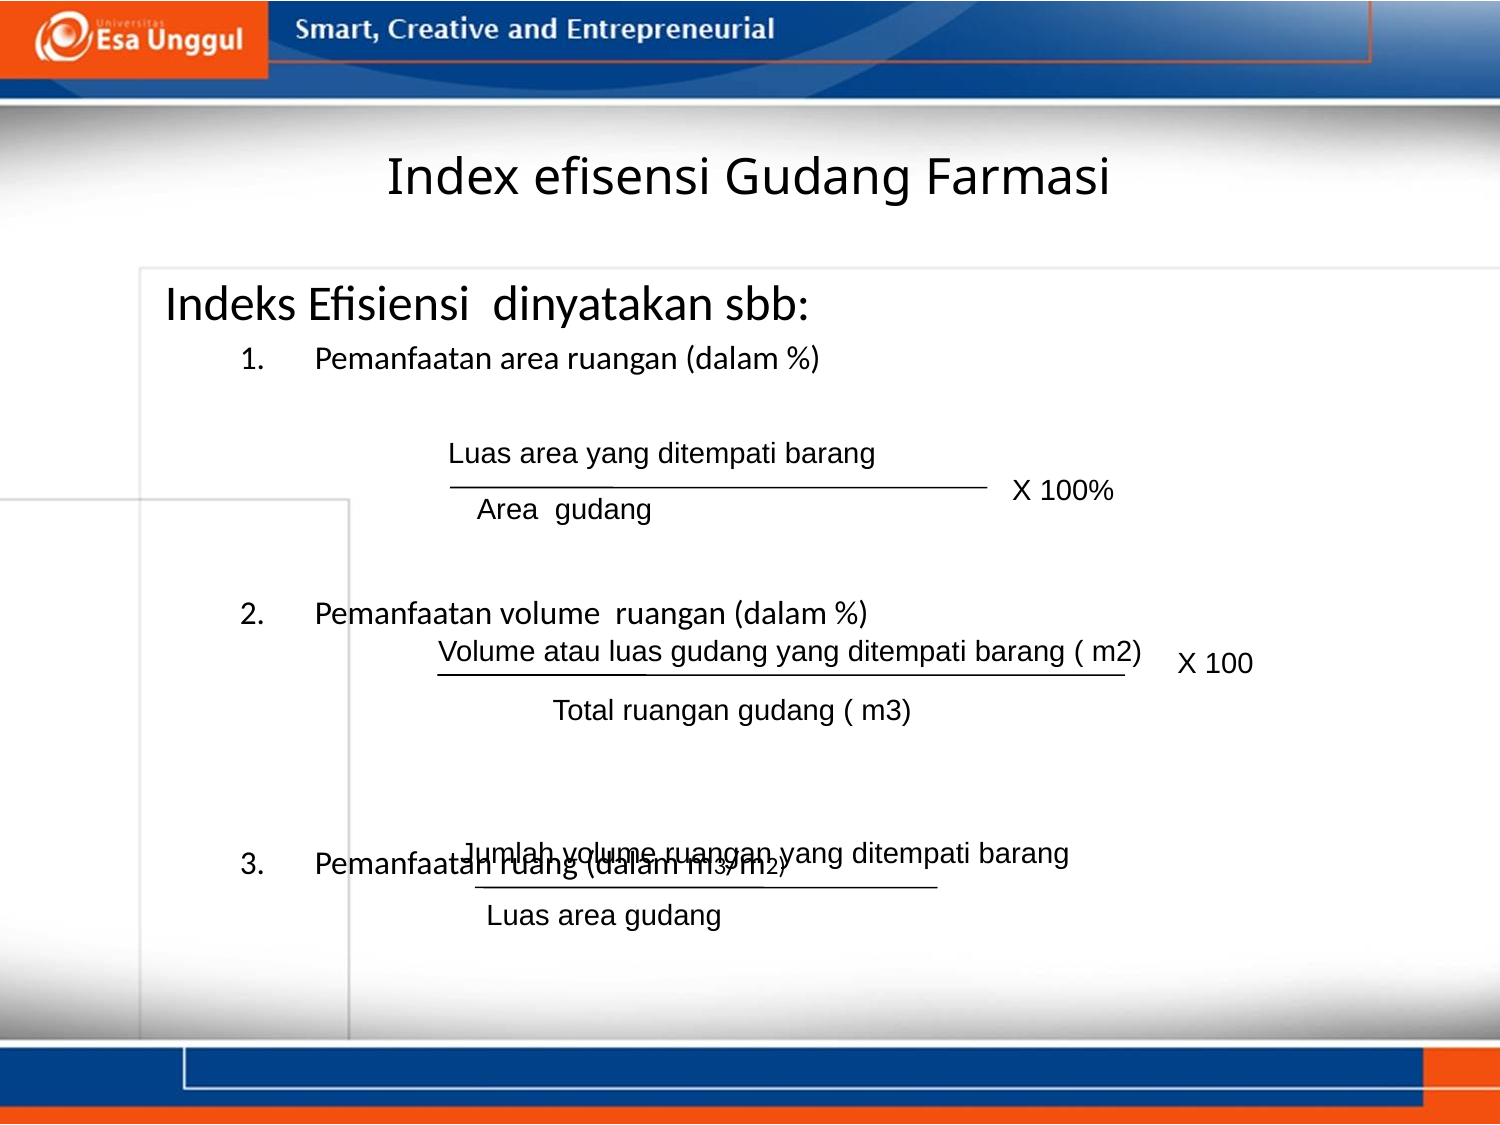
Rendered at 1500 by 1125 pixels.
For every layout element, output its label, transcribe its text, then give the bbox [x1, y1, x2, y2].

title Index efisensi Gudang Farmasi [75, 137, 1425, 233]
text_box Luas area yang ditempati barang [433, 426, 892, 477]
text_box [350, 624, 609, 686]
text_box X 100 [1162, 637, 1269, 688]
text_box Area gudang [462, 488, 676, 533]
picture [0, 1, 1500, 1124]
text_box Luas area gudang [471, 889, 746, 939]
text_box Jumlah volume ruangan yang ditempati barang [445, 826, 1086, 877]
text_box Total ruangan gudang ( m3) [537, 683, 928, 734]
text_box Area gudang [462, 483, 676, 487]
list Indeks Efisiensi dinyatakan sbb: Pemanfaatan area ruangan (dalam %) Pemanfaatan volume ruangan (dalam %) Pemanfaatan ruang (dalam m3/m2) [75, 262, 1425, 1005]
text_box Volume atau luas gudang yang ditempati barang ( m2) [423, 624, 1158, 675]
text_box X 100% [997, 464, 1130, 514]
